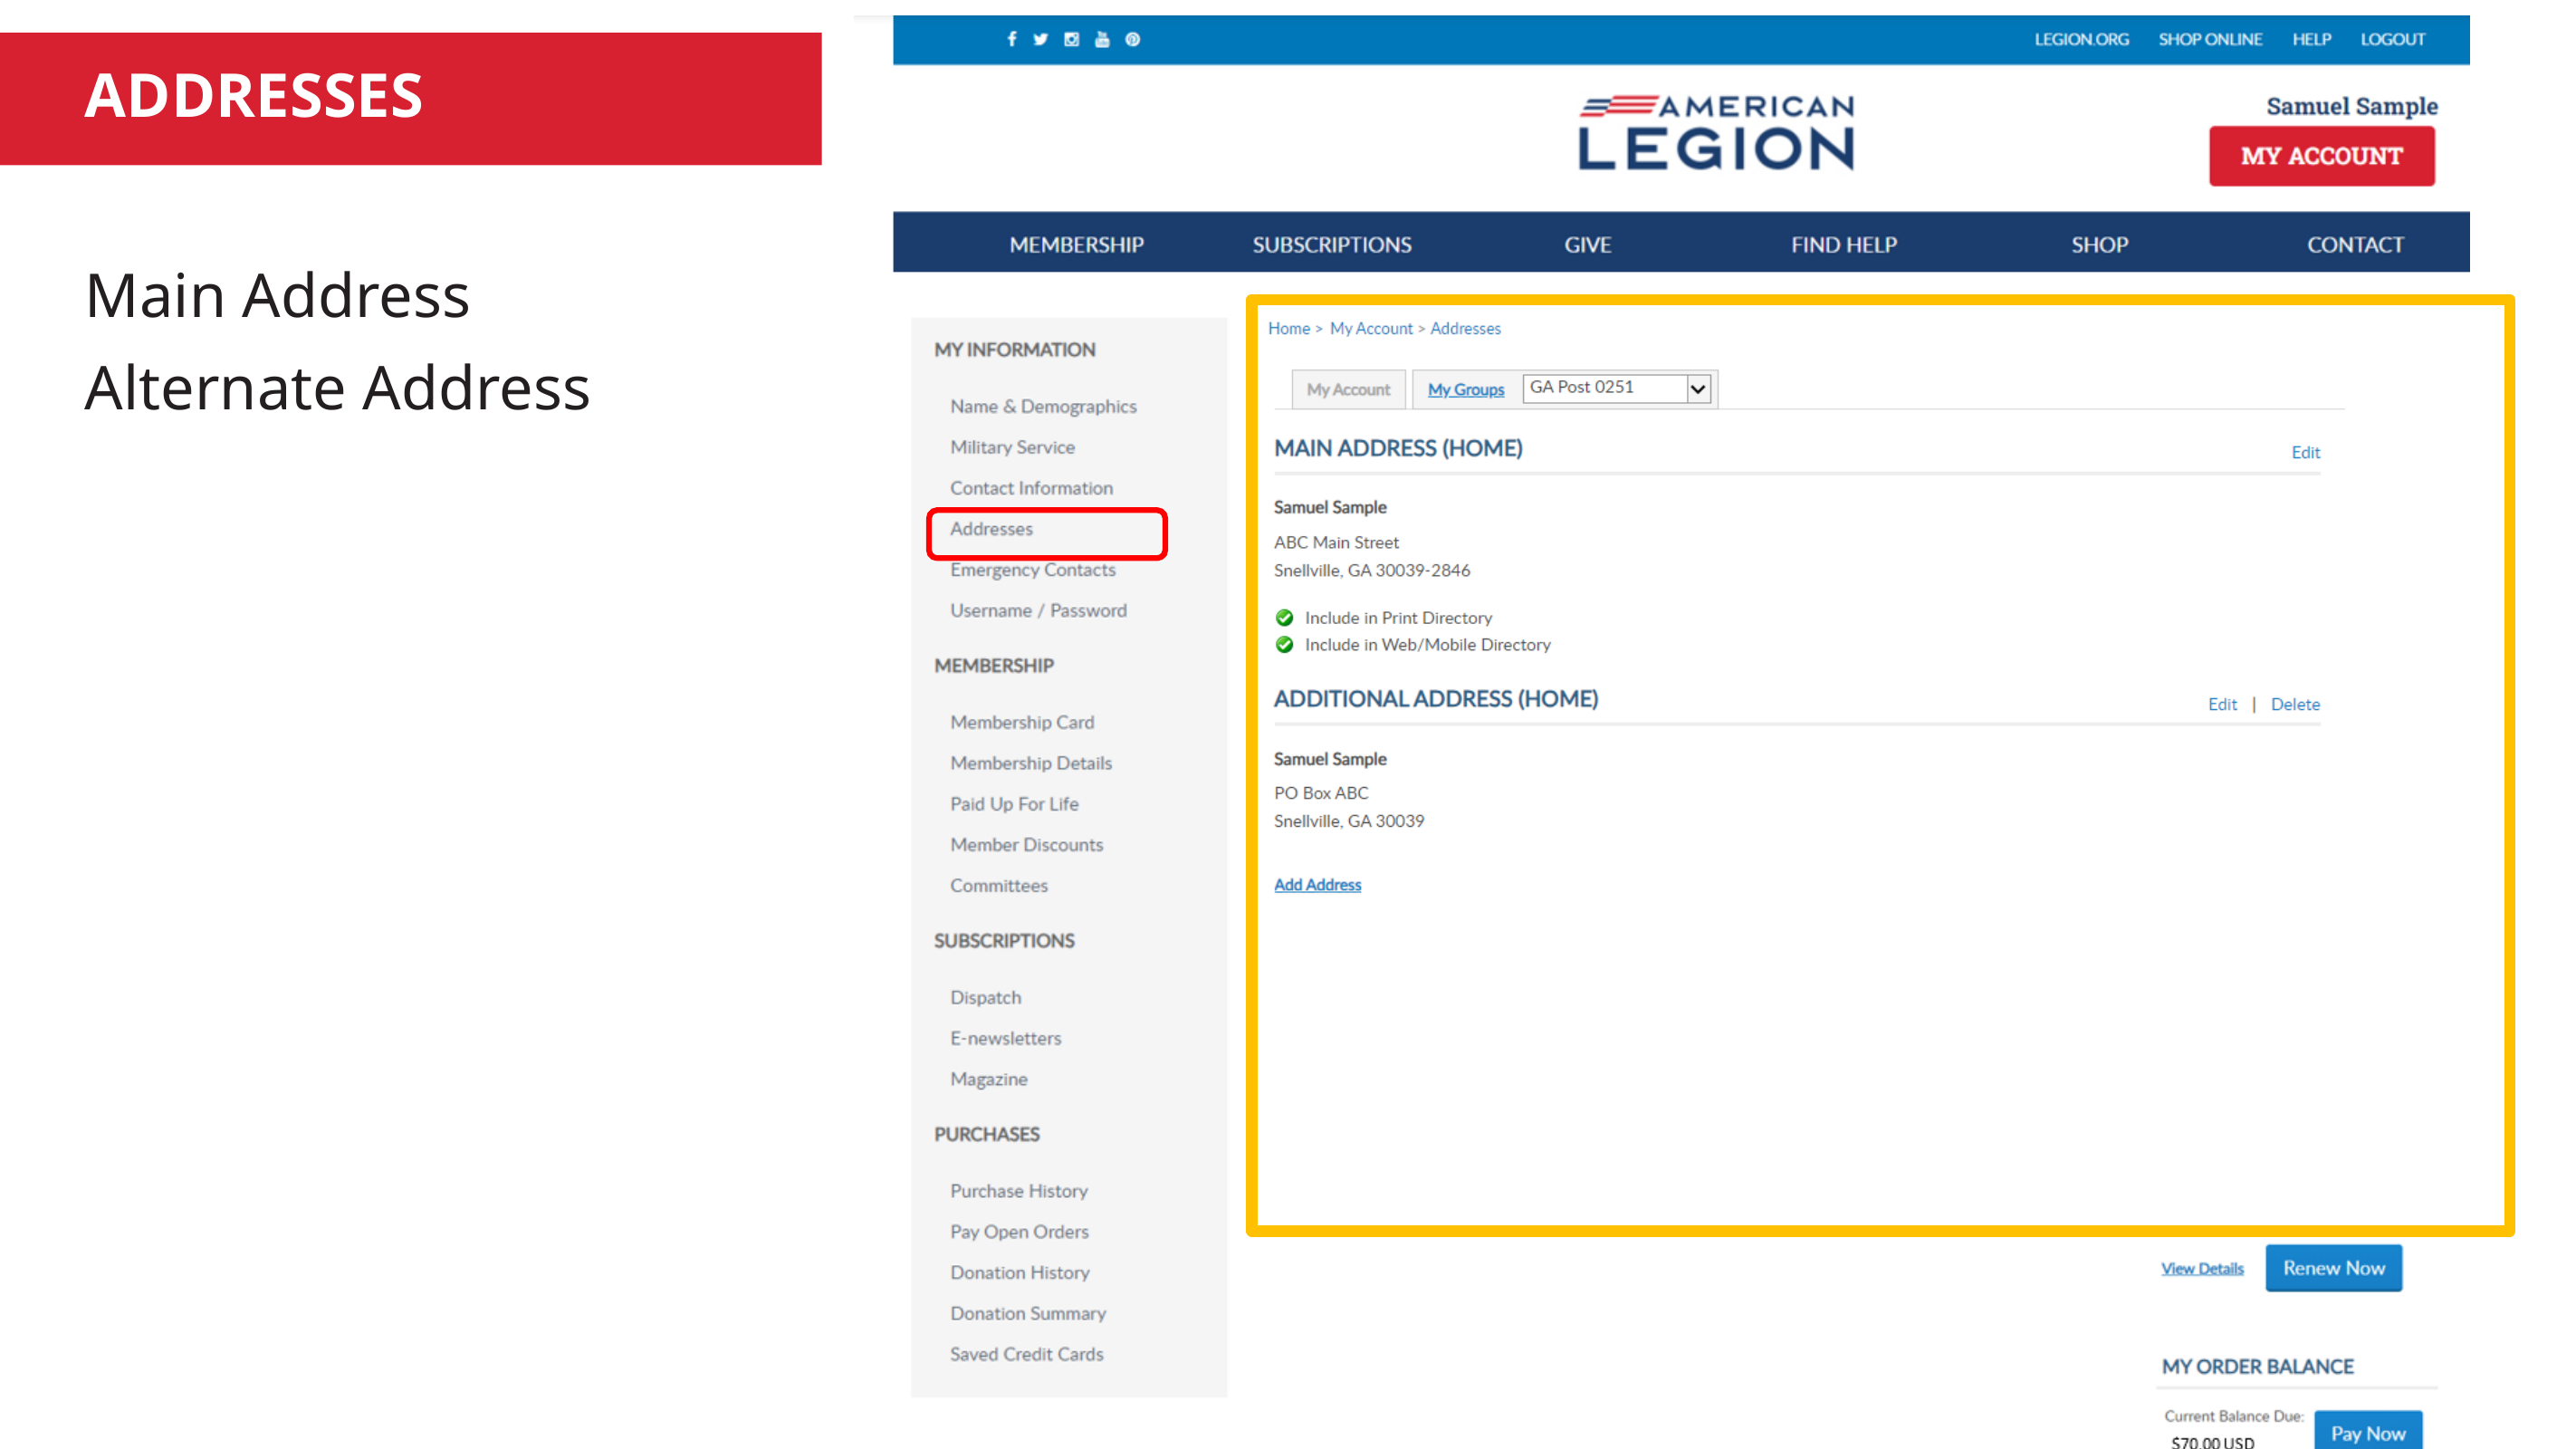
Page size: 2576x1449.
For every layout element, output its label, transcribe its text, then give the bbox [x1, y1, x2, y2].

list ADDRESSES [71, 58, 743, 144]
list Main Address Alternate Address [71, 258, 854, 1114]
picture [854, 15, 2504, 1449]
